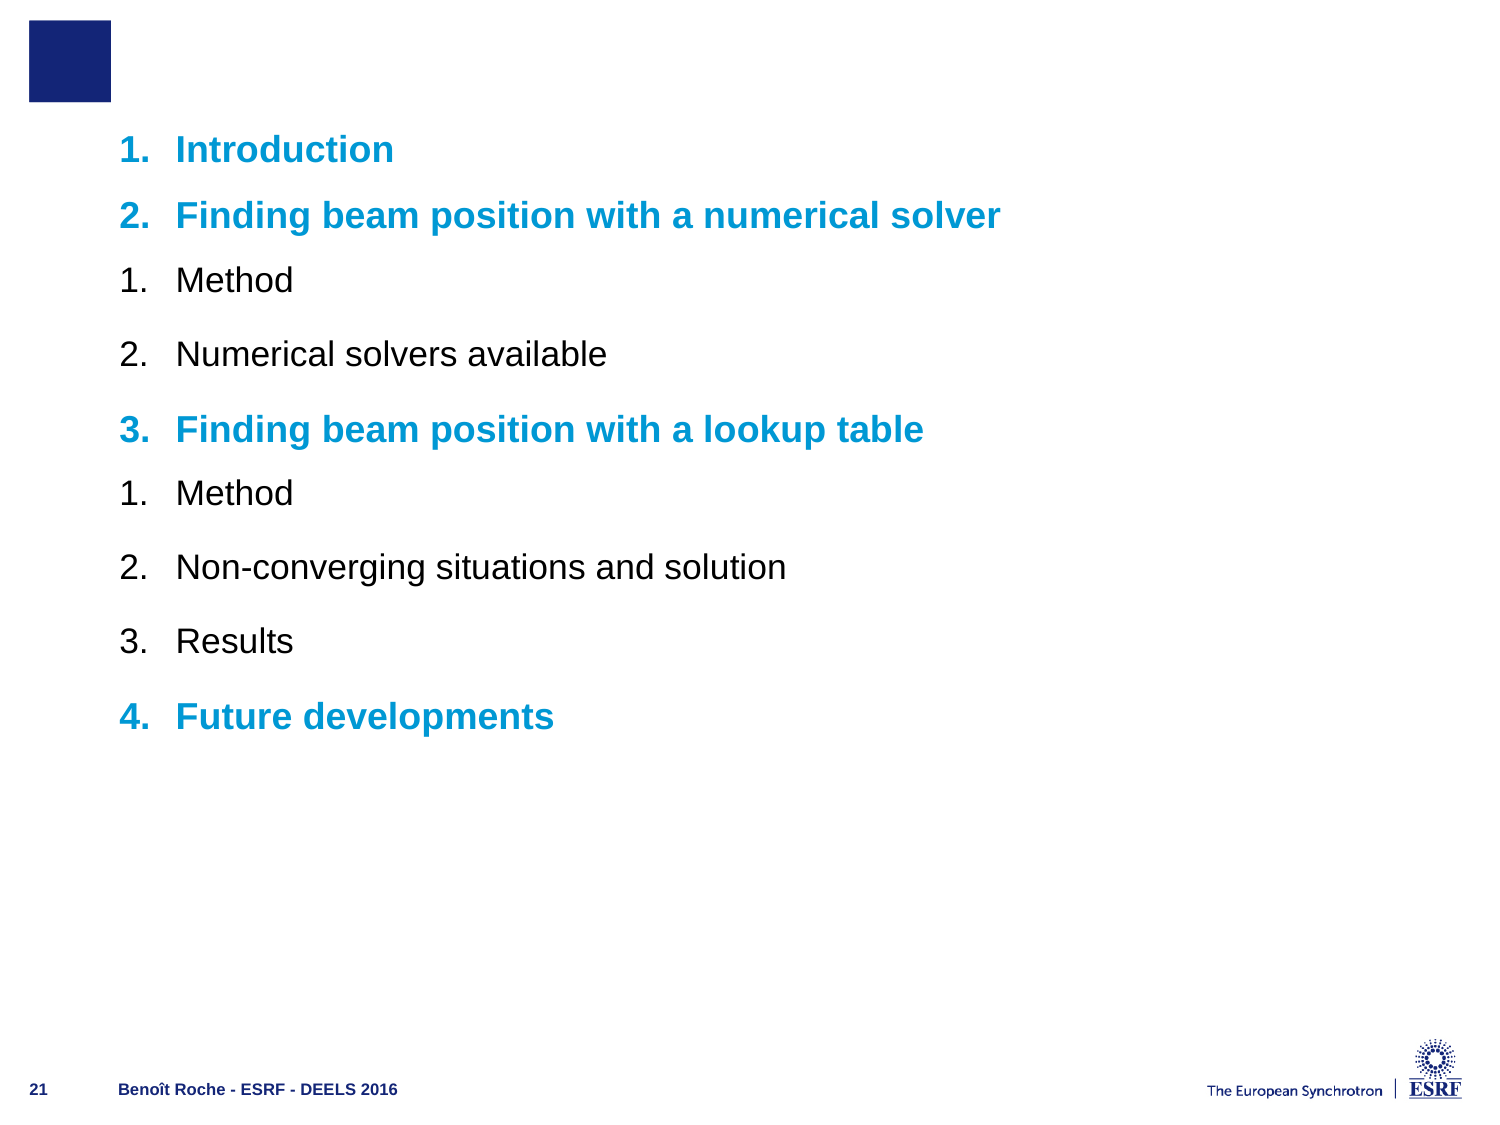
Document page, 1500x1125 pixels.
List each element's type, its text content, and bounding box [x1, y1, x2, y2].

footer Benoît Roche - ESRF - DEELS 2016 [118, 1063, 1122, 1099]
picture [1175, 1018, 1500, 1125]
slide_number 21 [29, 1063, 98, 1099]
list Introduction Finding beam position with a numerical solver Method Numerical solvers available Finding beam position with a lookup table Method Non-converging situations and solution Results Future developments [119, 125, 1471, 1012]
